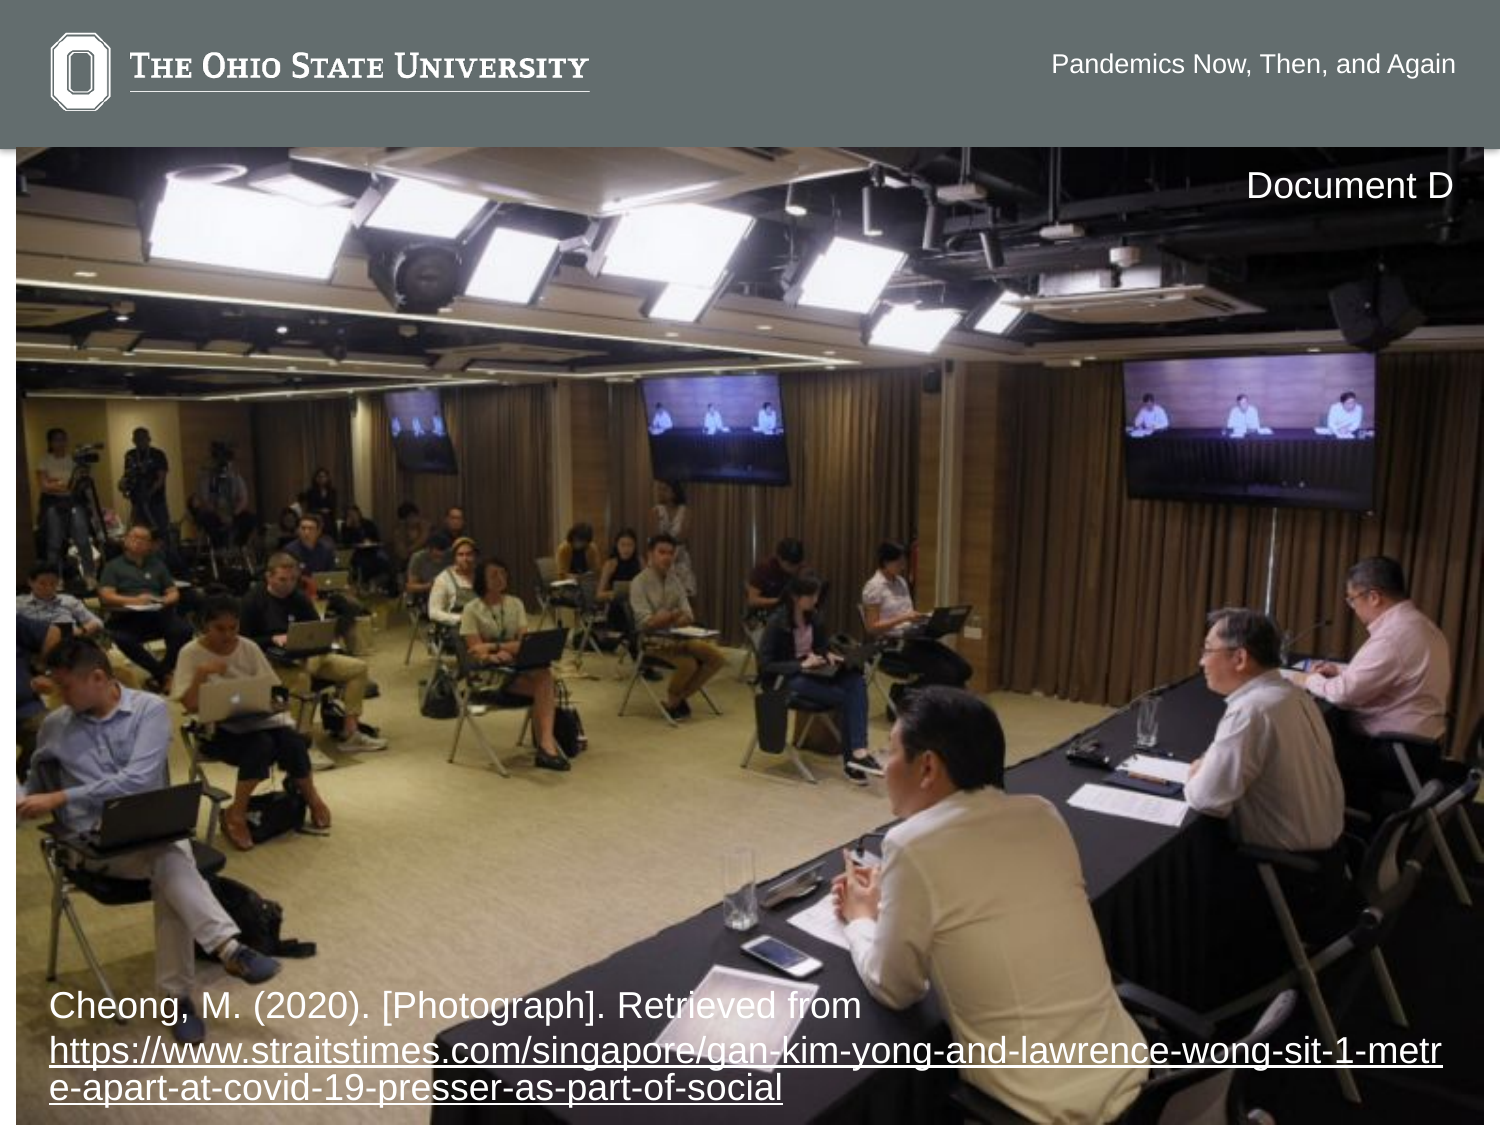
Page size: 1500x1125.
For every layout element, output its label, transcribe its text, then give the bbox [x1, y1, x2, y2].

list Pandemics Now, Then, and Again [914, 37, 1471, 145]
picture [50, 32, 590, 111]
picture [16, 147, 1484, 1125]
